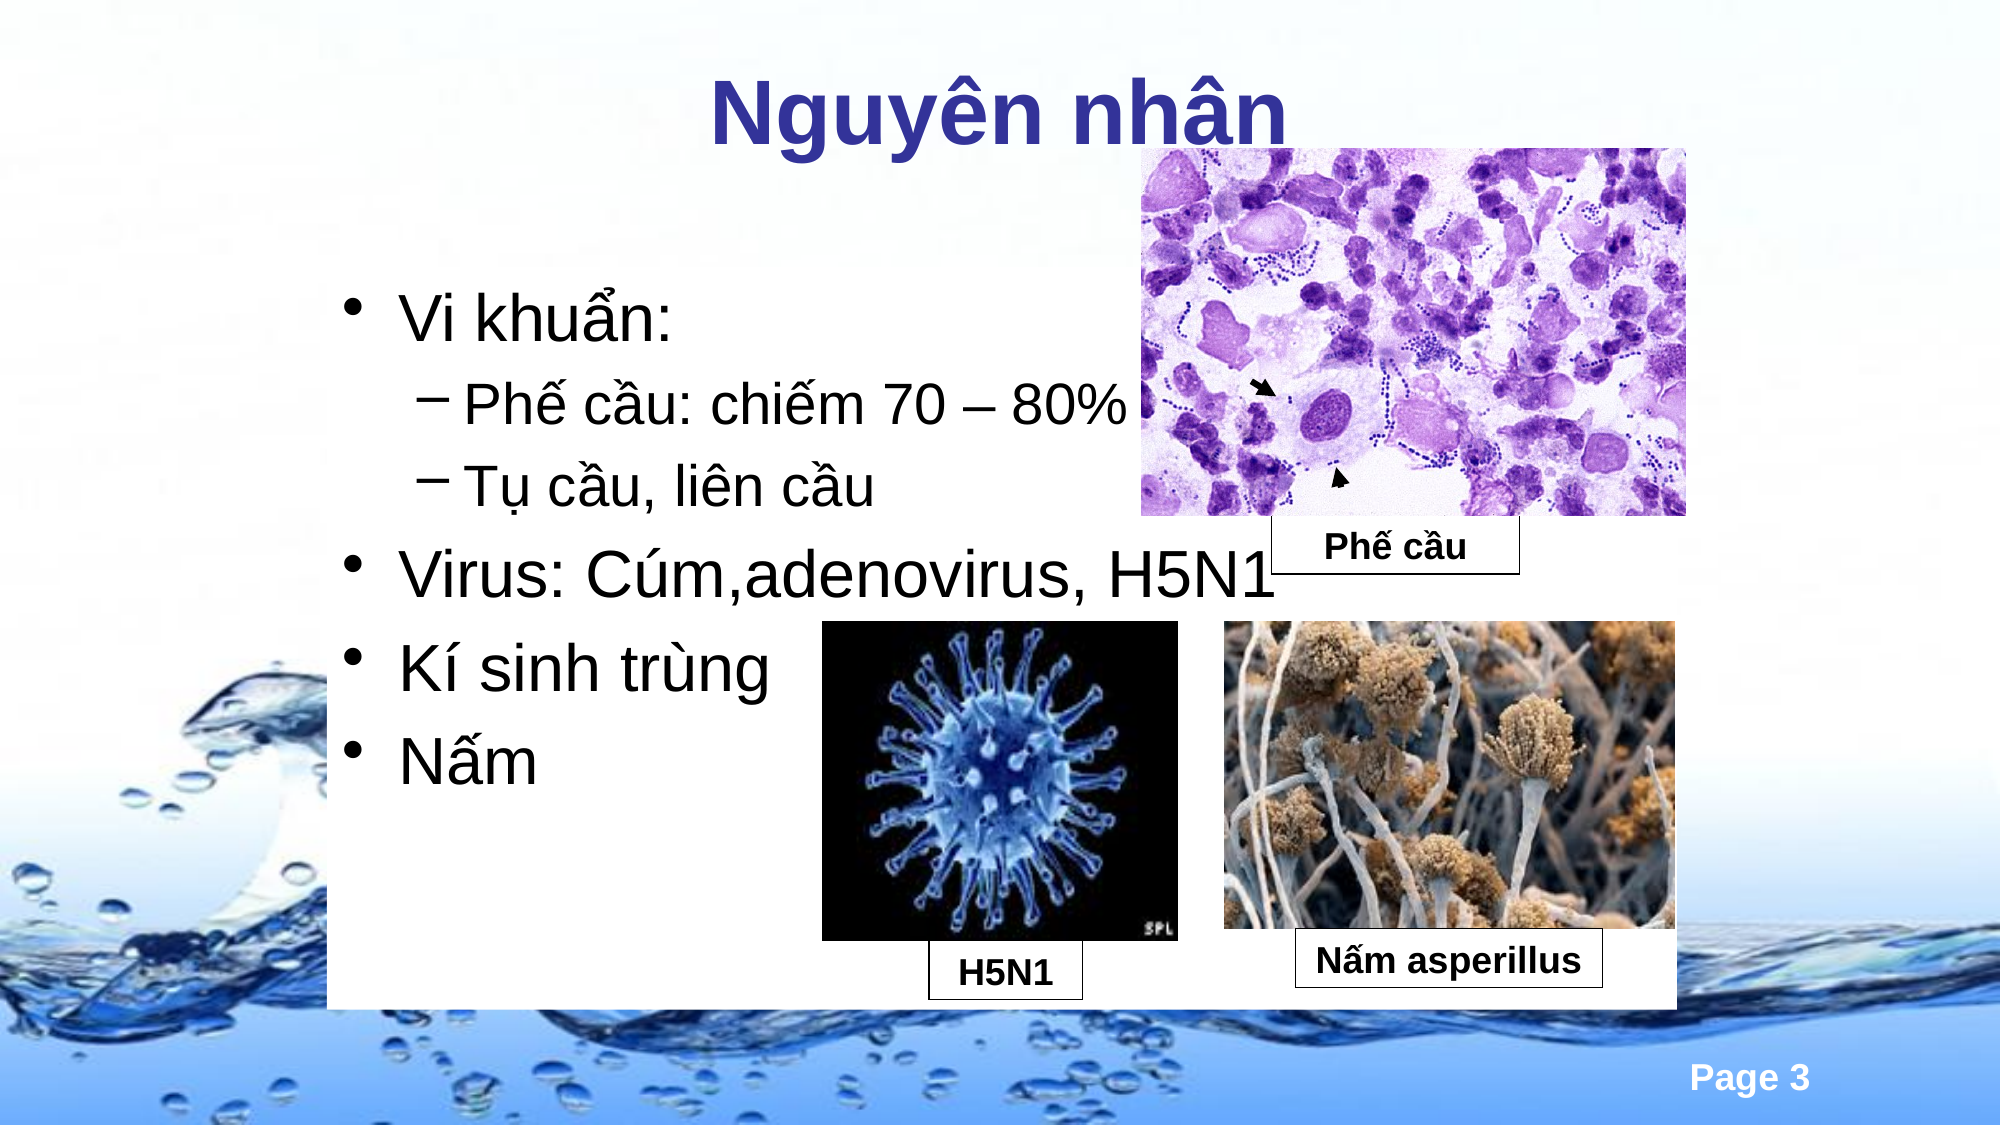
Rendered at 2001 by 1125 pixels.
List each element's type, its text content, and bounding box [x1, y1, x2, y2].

picture [0, 0, 2000, 1125]
text_box H5N1 [929, 950, 1083, 1000]
list Vi khuẩn: Phế cầu: chiếm 70 – 80% Tụ cầu, liên cầu Virus: Cúm,adenovirus, H5N1 Kí sinh trùng Nấm [326, 267, 1677, 1010]
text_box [1141, 148, 1686, 516]
text_box Phế cầu [1271, 524, 1520, 575]
title Nguyên nhân [99, 45, 1900, 233]
text_box Nấm asperillus [1295, 938, 1603, 988]
